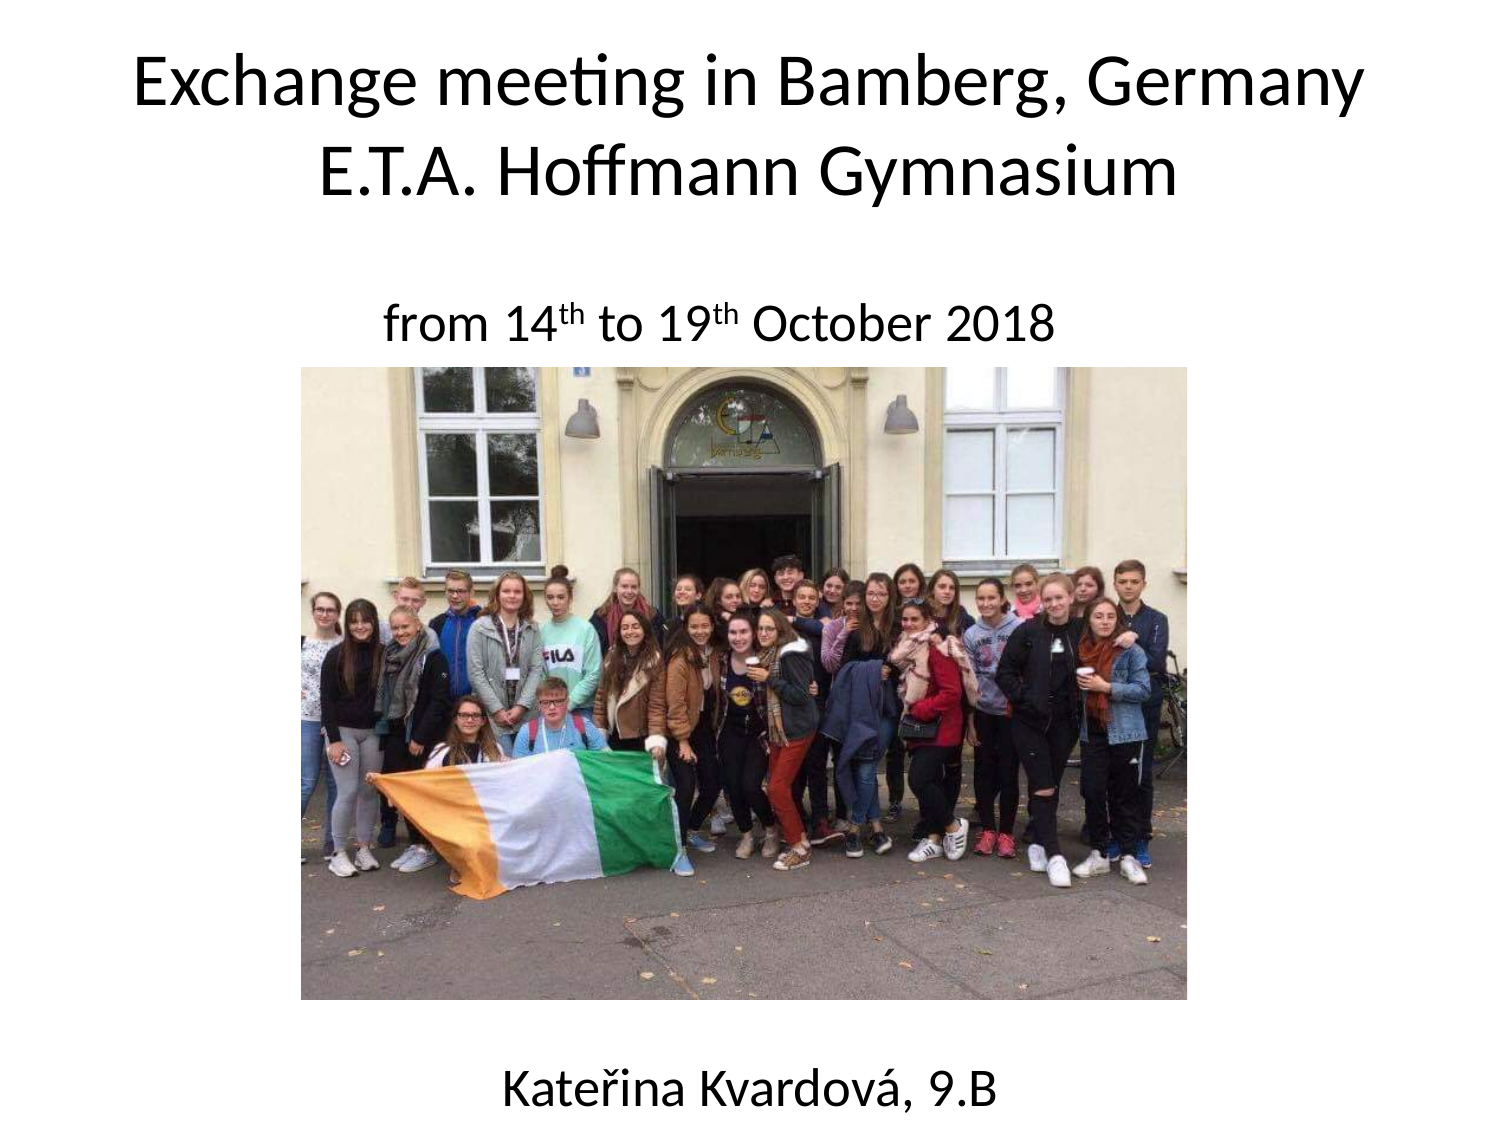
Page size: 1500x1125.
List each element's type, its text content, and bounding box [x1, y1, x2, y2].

picture [300, 367, 1188, 1000]
title Exchange meeting in Bamberg, Germany E.T.A. Hoffmann Gymnasium [112, 0, 1388, 242]
subtitle from 14th to 19th October 2018 Kateřina Kvardová, 9.B [194, 278, 1245, 1125]
